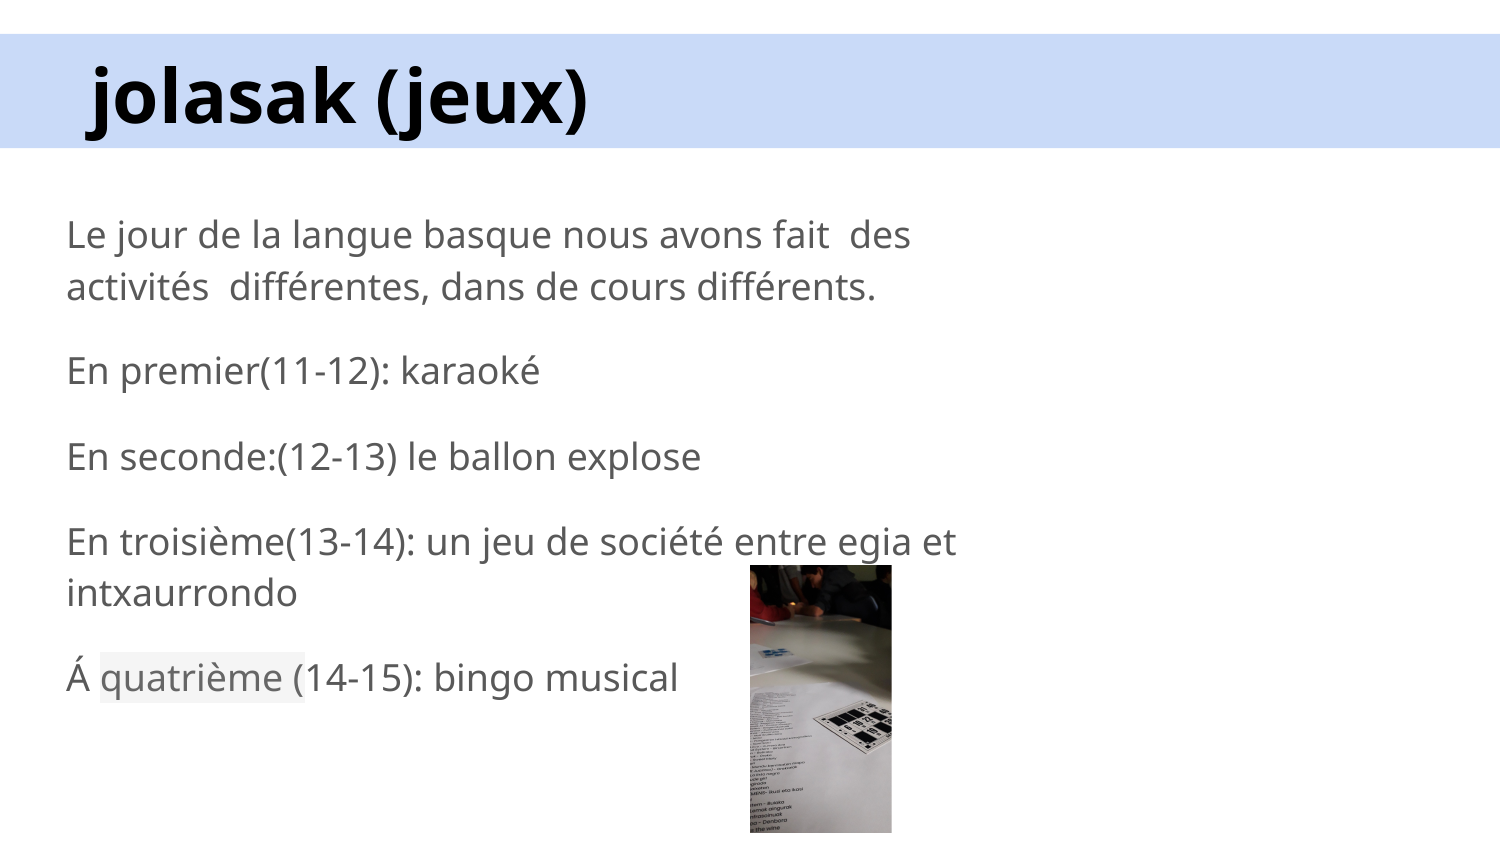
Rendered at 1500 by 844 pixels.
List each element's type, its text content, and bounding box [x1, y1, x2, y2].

picture [749, 565, 892, 834]
title jolasak (jeux) [0, 33, 1500, 149]
list Le jour de la langue basque nous avons fait des activités différentes, dans de cours différents. En premier(11-12): karaoké En seconde:(12-13) le ballon explose En troisième(13-14): un jeu de société entre egia et intxaurrondo Á quatrième (14-15): bingo musical [51, 189, 1063, 750]
